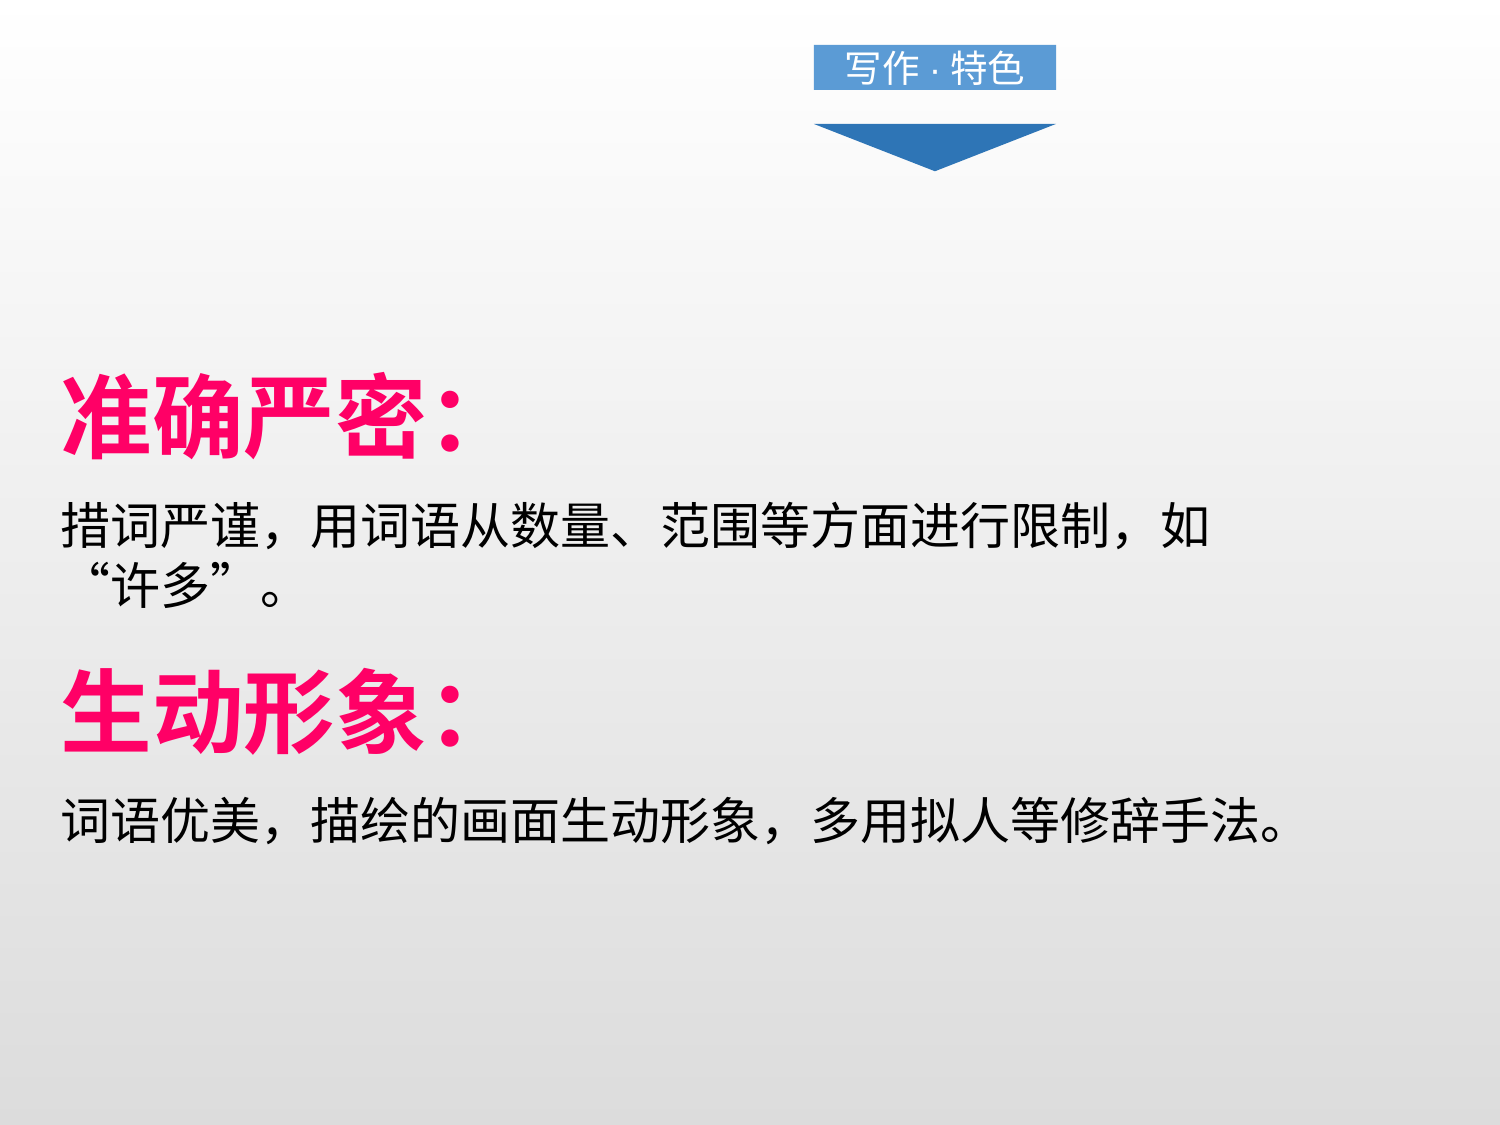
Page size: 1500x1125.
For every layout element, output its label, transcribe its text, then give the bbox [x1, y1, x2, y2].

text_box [813, 44, 1057, 172]
text_box 生动形象： 词语优美，描绘的画面生动形象，多用拟人等修辞手法。 [45, 647, 1384, 857]
text_box 准确严密： 措词严谨，用词语从数量、范围等方面进行限制，如“许多”。 [45, 351, 1310, 622]
